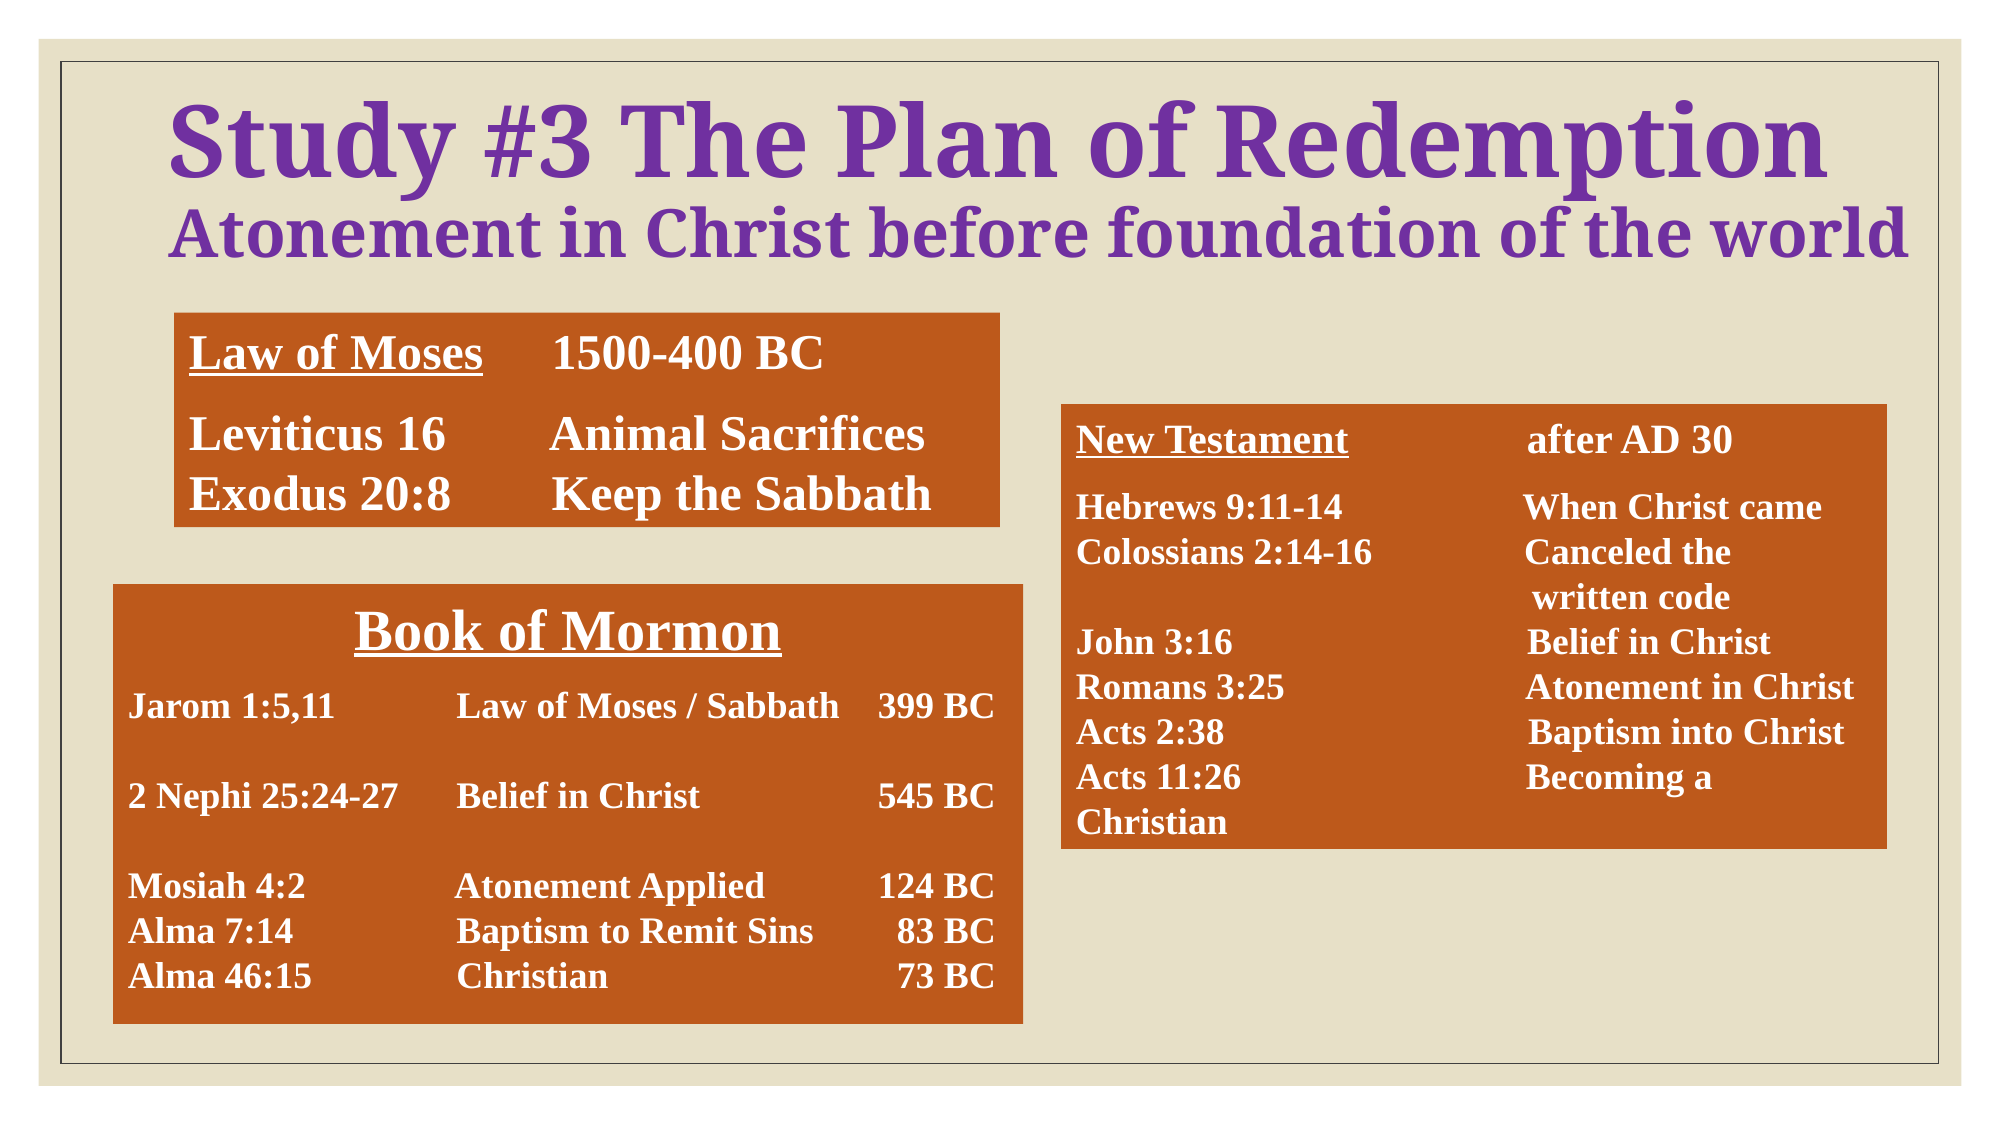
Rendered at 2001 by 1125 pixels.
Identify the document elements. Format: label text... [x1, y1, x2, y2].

title Study #3 The Plan of Redemption Atonement in Christ before foundation of the world [153, 63, 1939, 300]
text_box New Testament after AD 30 Hebrews 9:11-14 When Christ came Colossians 2:14-16 Canceled the written code John 3:16 Belief in Christ Romans 3:25 Atonement in Christ Acts 2:38 Baptism into Christ Acts 11:26 Becoming a Christian [1061, 404, 1887, 849]
text_box Law of Moses 1500-400 BC Leviticus 16 Animal Sacrifices Exodus 20:8 Keep the Sabbath [174, 312, 1000, 528]
text_box Book of Mormon Jarom 1:5,11 Law of Moses / Sabbath 399 BC 2 Nephi 25:24-27 Belief in Christ 545 BC Mosiah 4:2 Atonement Applied 124 BC Alma 7:14 Baptism to Remit Sins 83 BC Alma 46:15 Christian 73 BC [113, 584, 1024, 1024]
